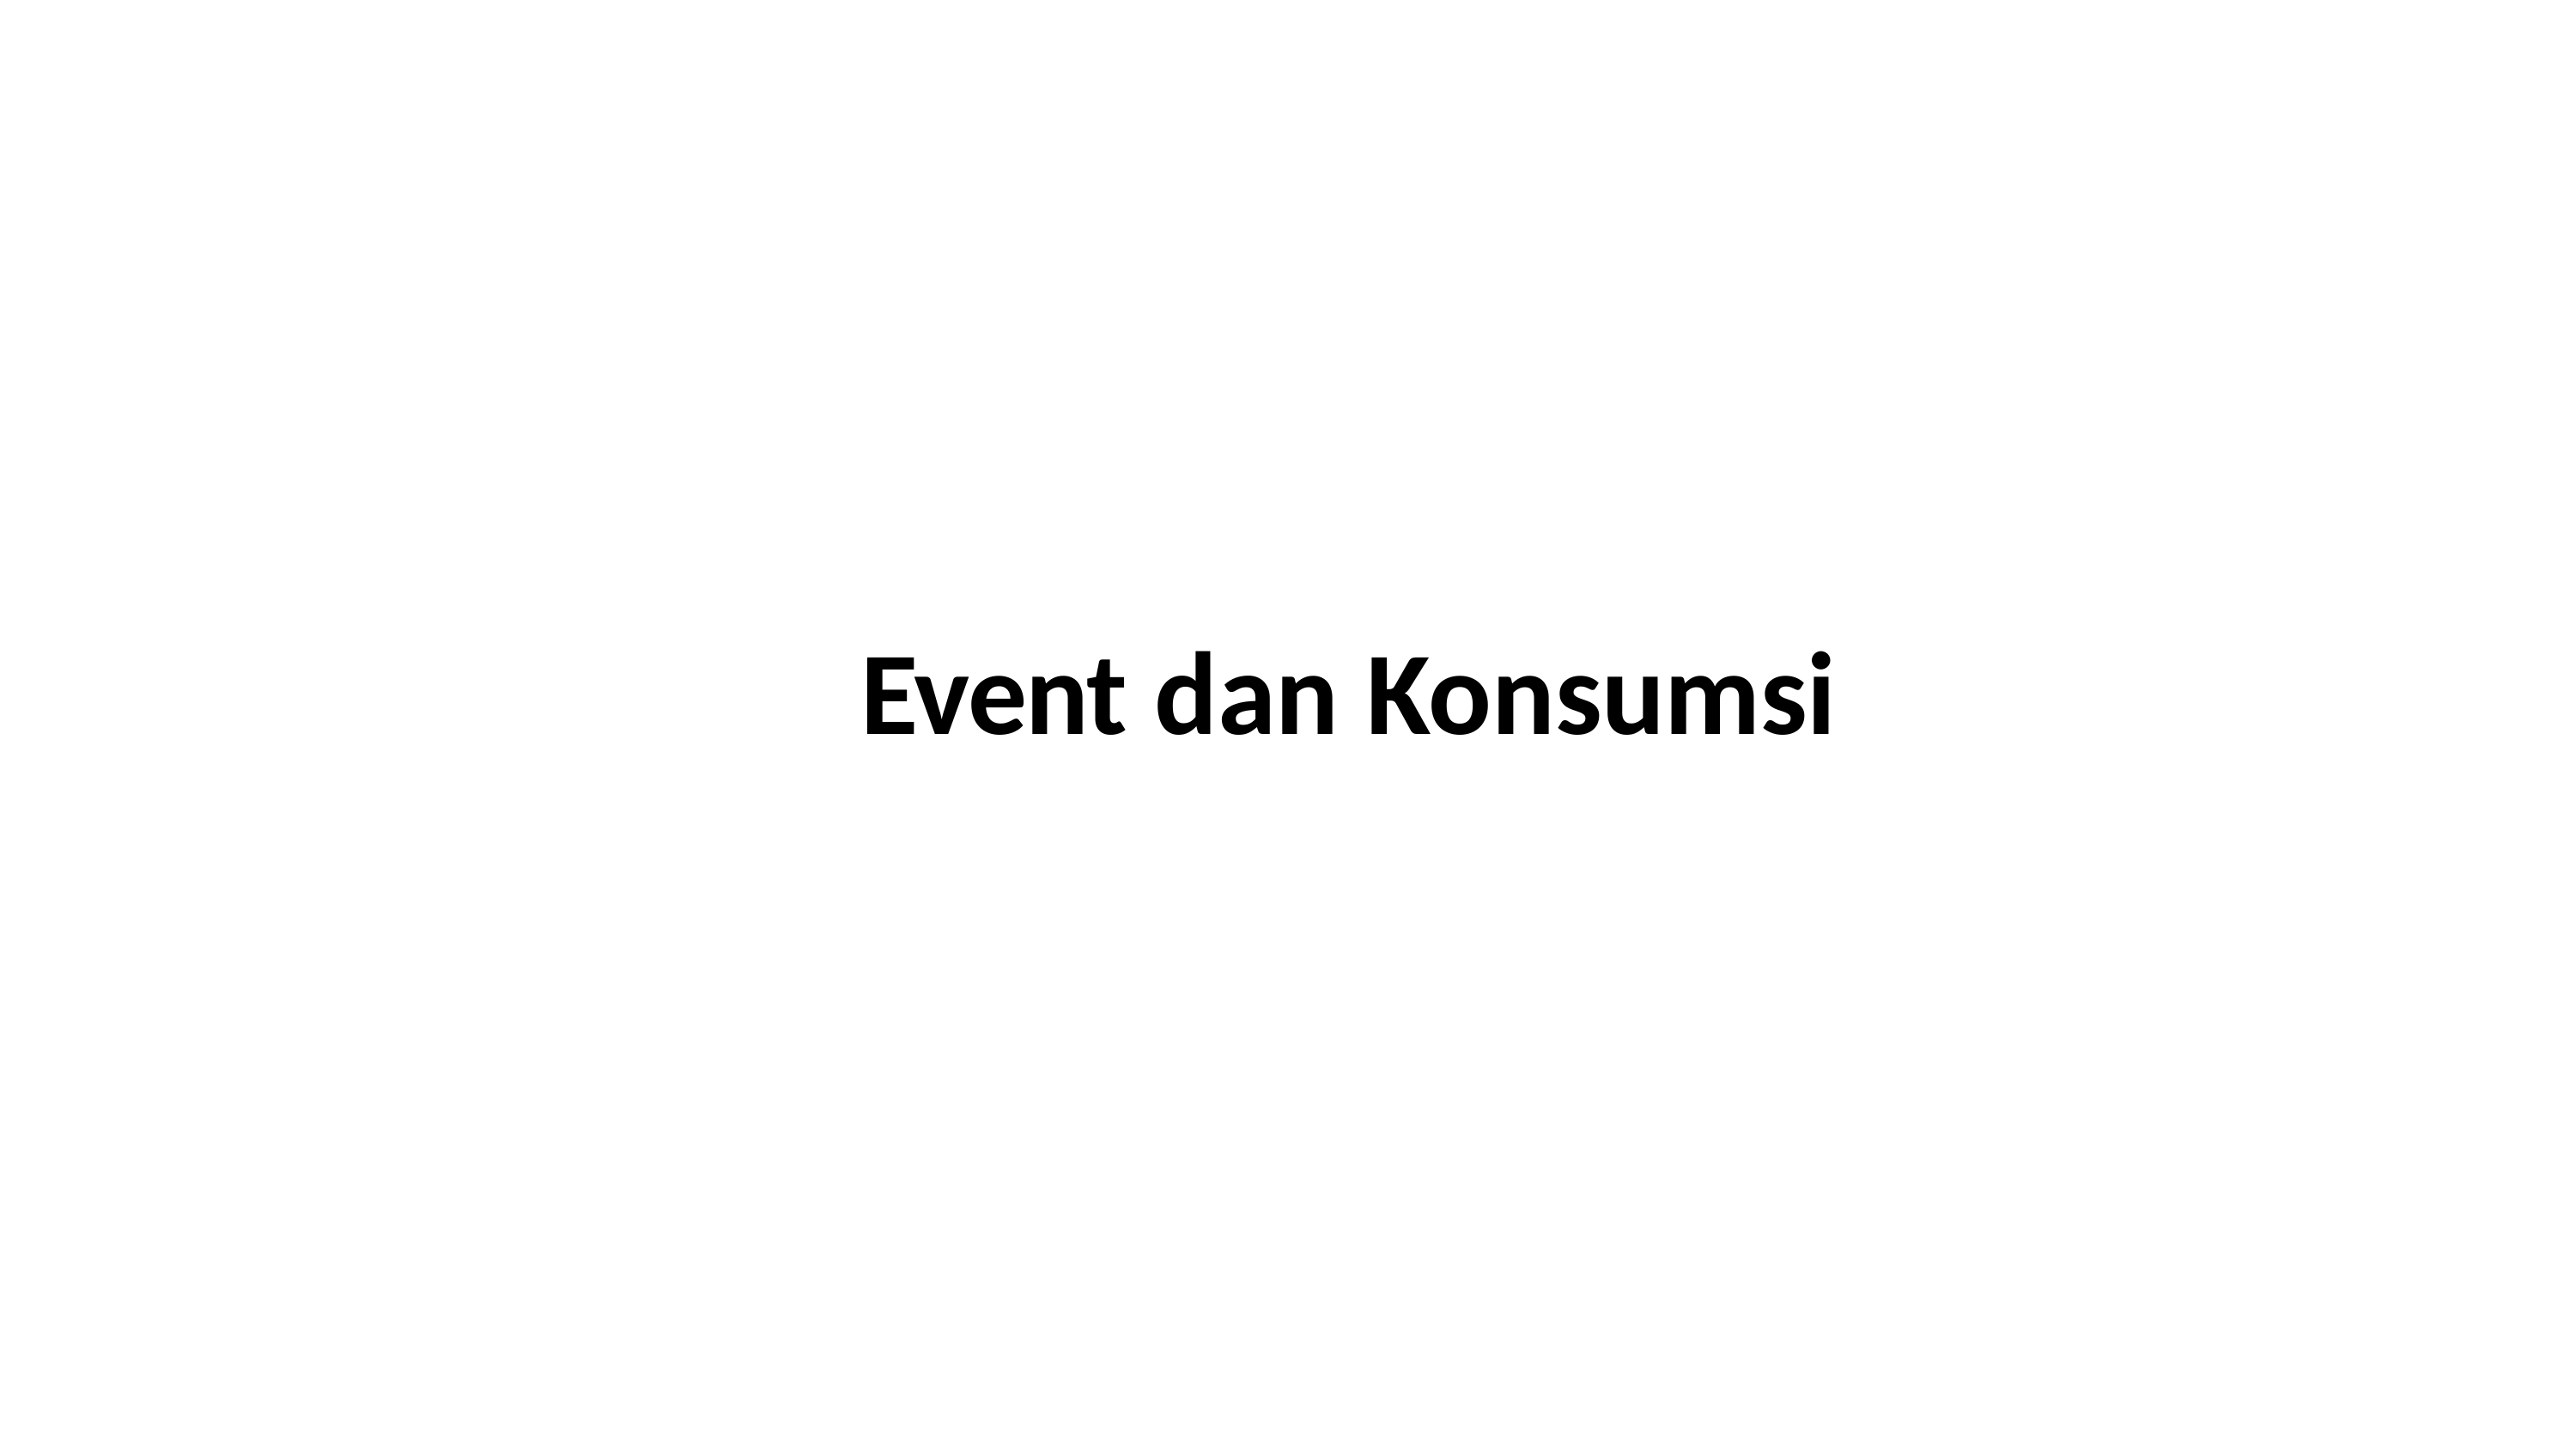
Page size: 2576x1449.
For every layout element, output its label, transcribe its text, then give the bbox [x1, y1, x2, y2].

title Event dan Konsumsi [859, 614, 1846, 858]
